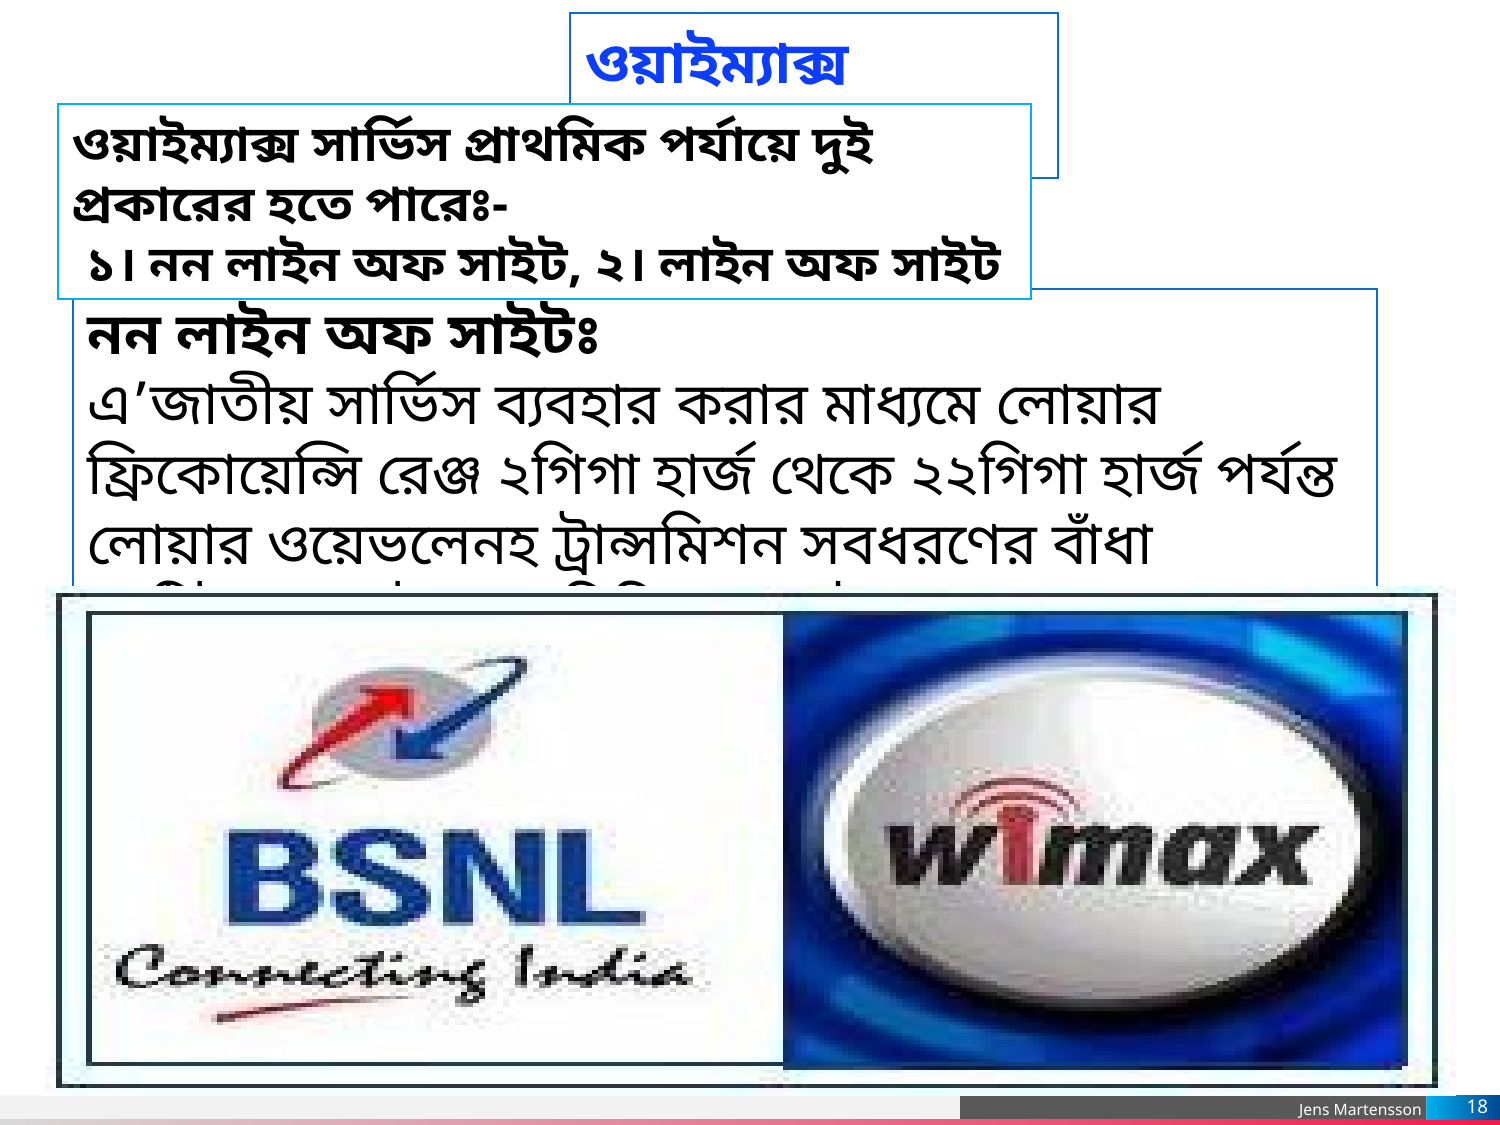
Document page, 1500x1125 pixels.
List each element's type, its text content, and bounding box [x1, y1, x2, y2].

text_box নন লাইন অফ সাইটঃ এ’জাতীয় সার্ভিস ব্যবহার করার মাধ্যমে লোয়ার ফ্রিকোয়েন্সি রেঞ্জ ২গিগা হার্জ থেকে ২২গিগা হার্জ পর্যন্ত লোয়ার ওয়েভলেনহ ট্রান্সমিশন সবধরণের বাঁধা কাটিইয়ে ওয়াইম্যাক্স রিসিভারে পৌছে দেয়া সম্ভব হয়। [72, 288, 1378, 586]
slide_number 18 [1426, 1095, 1500, 1120]
text_box ওয়াইম্যাক্স সার্ভিস প্রাথমিক পর্যায়ে দুই প্রকারের হতে পারেঃ- ১। নন লাইন অফ সাইট, ২। লাইন অফ সাইট [57, 103, 1032, 300]
picture [45, 586, 1456, 1096]
text_box ওয়াইম্যাক্স প্রকারভেদ [569, 12, 1059, 179]
